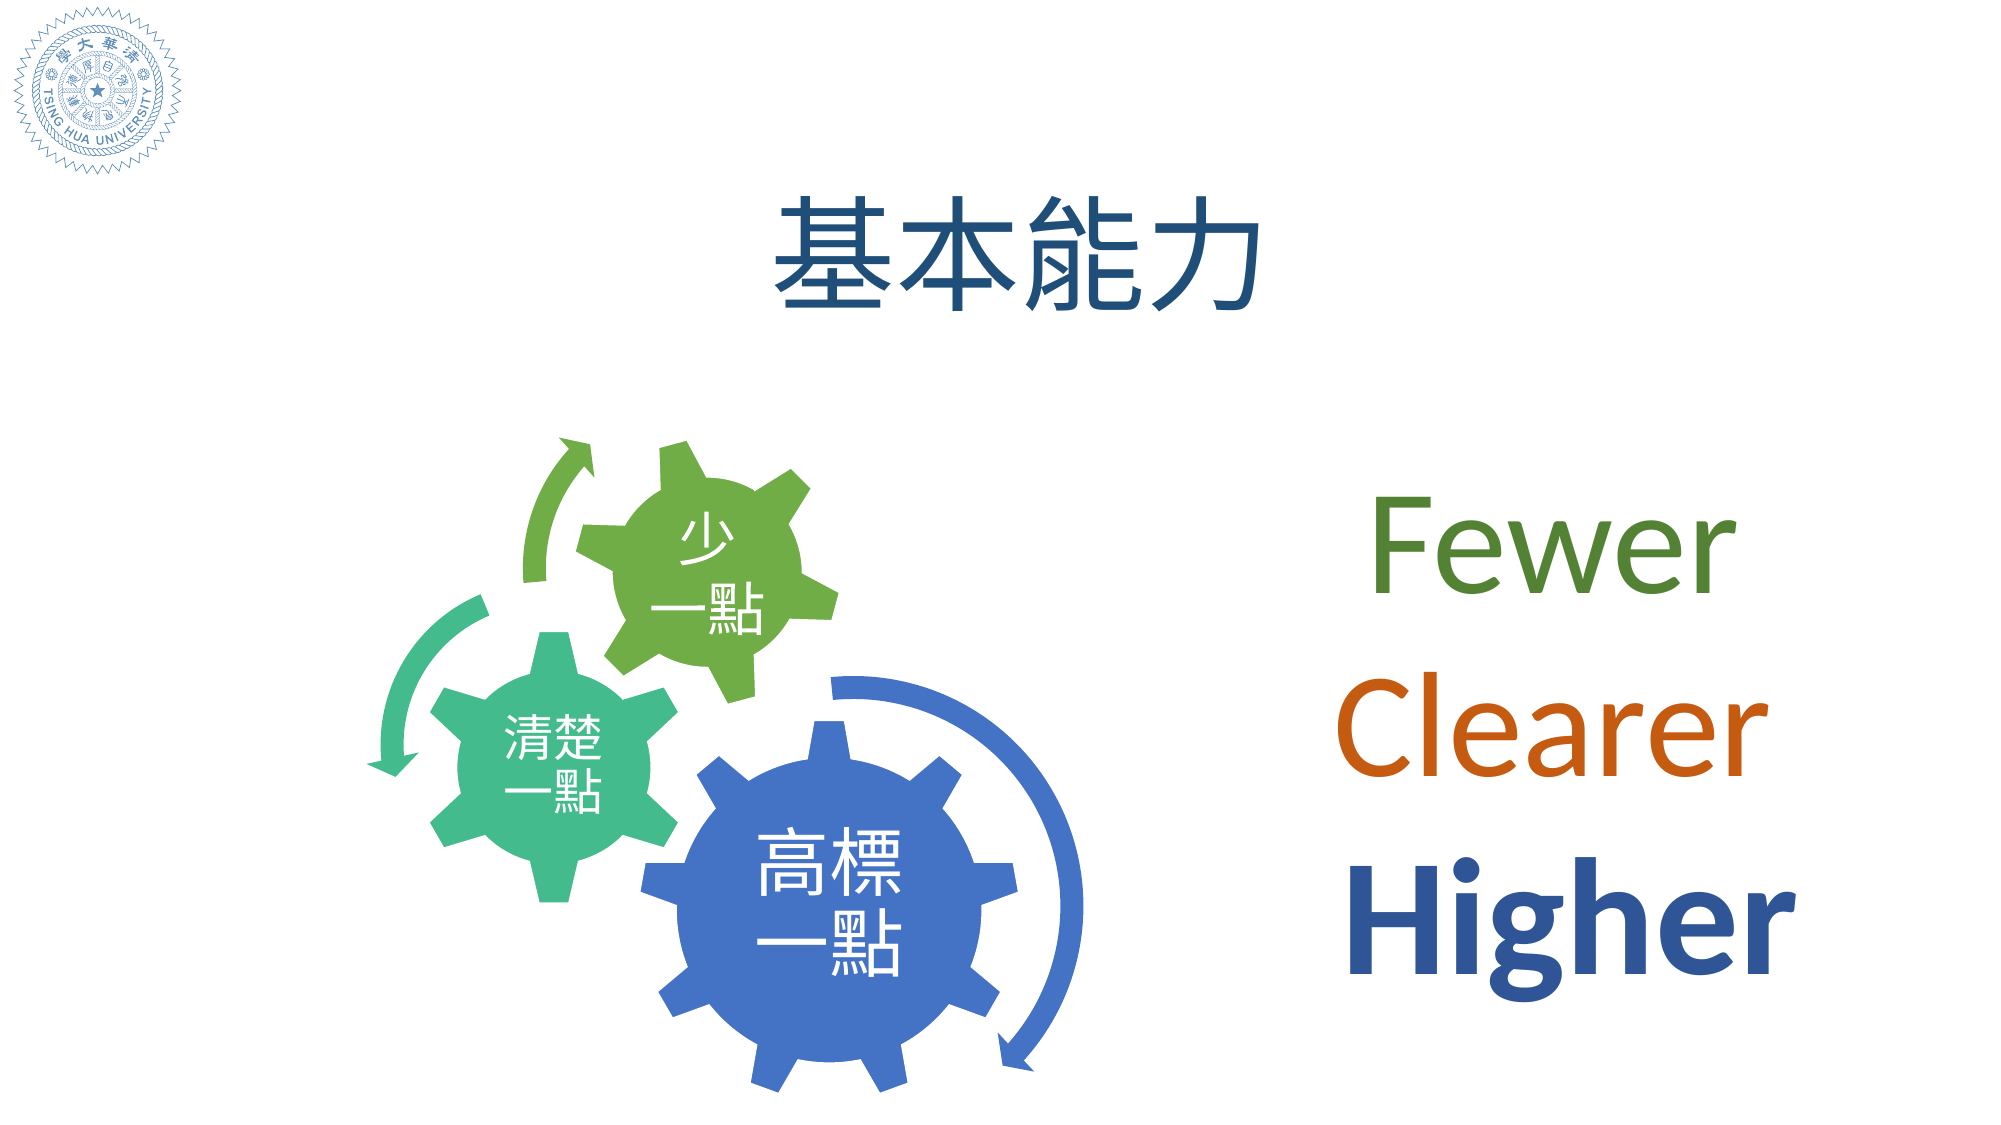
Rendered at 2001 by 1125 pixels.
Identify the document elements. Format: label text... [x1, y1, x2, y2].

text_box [55, 404, 1290, 1102]
title 基本能力 [157, 102, 1883, 336]
list Fewer Clearer Higher [1290, 456, 2000, 1050]
